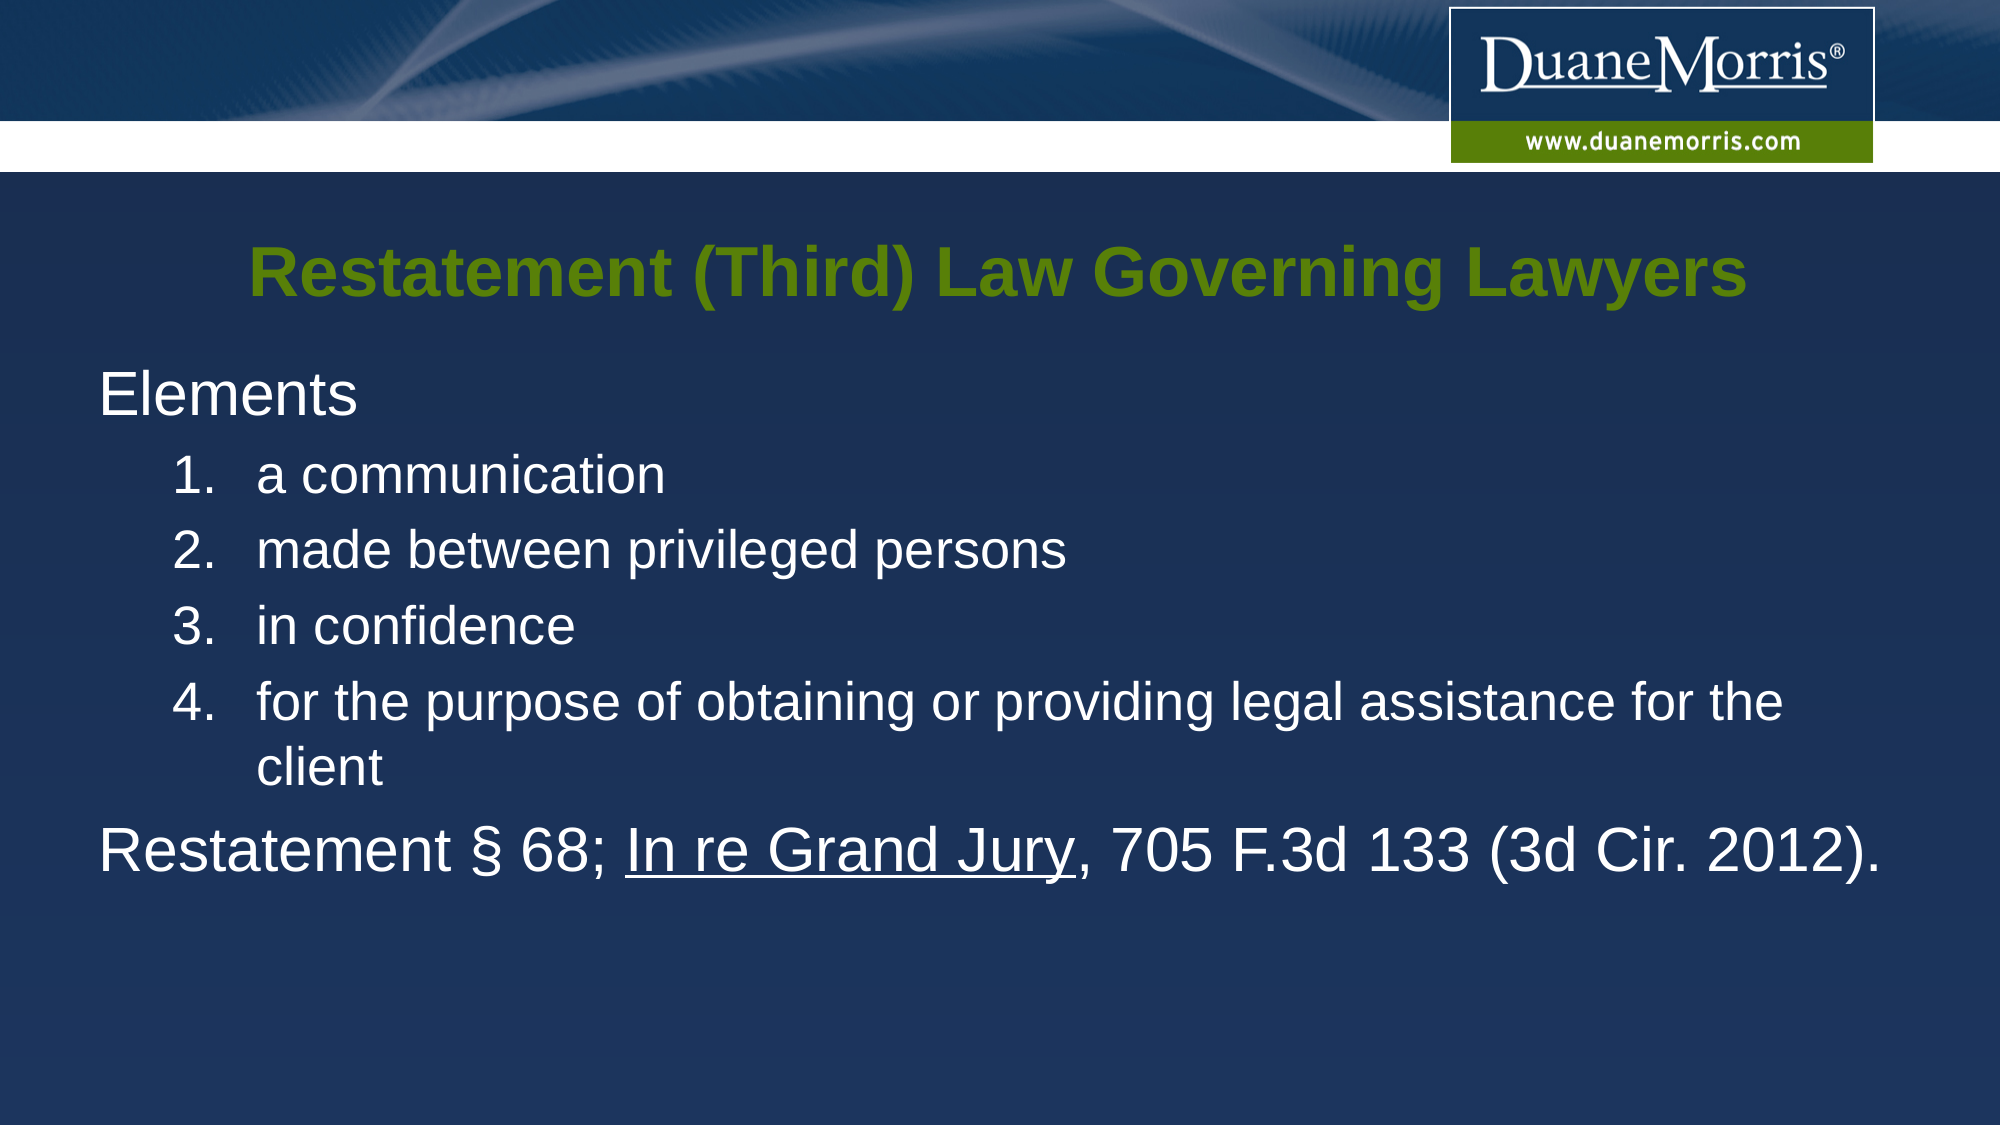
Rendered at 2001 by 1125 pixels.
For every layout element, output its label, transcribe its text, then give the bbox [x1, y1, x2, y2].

title Restatement (Third) Law Governing Lawyers [82, 191, 1916, 345]
list Elements a communication made between privileged persons in confidence for the purpose of obtaining or providing legal assistance for the client Restatement § 68; In re Grand Jury, 705 F.3d 133 (3d Cir. 2012). [82, 345, 1917, 1090]
picture [0, 0, 2000, 172]
